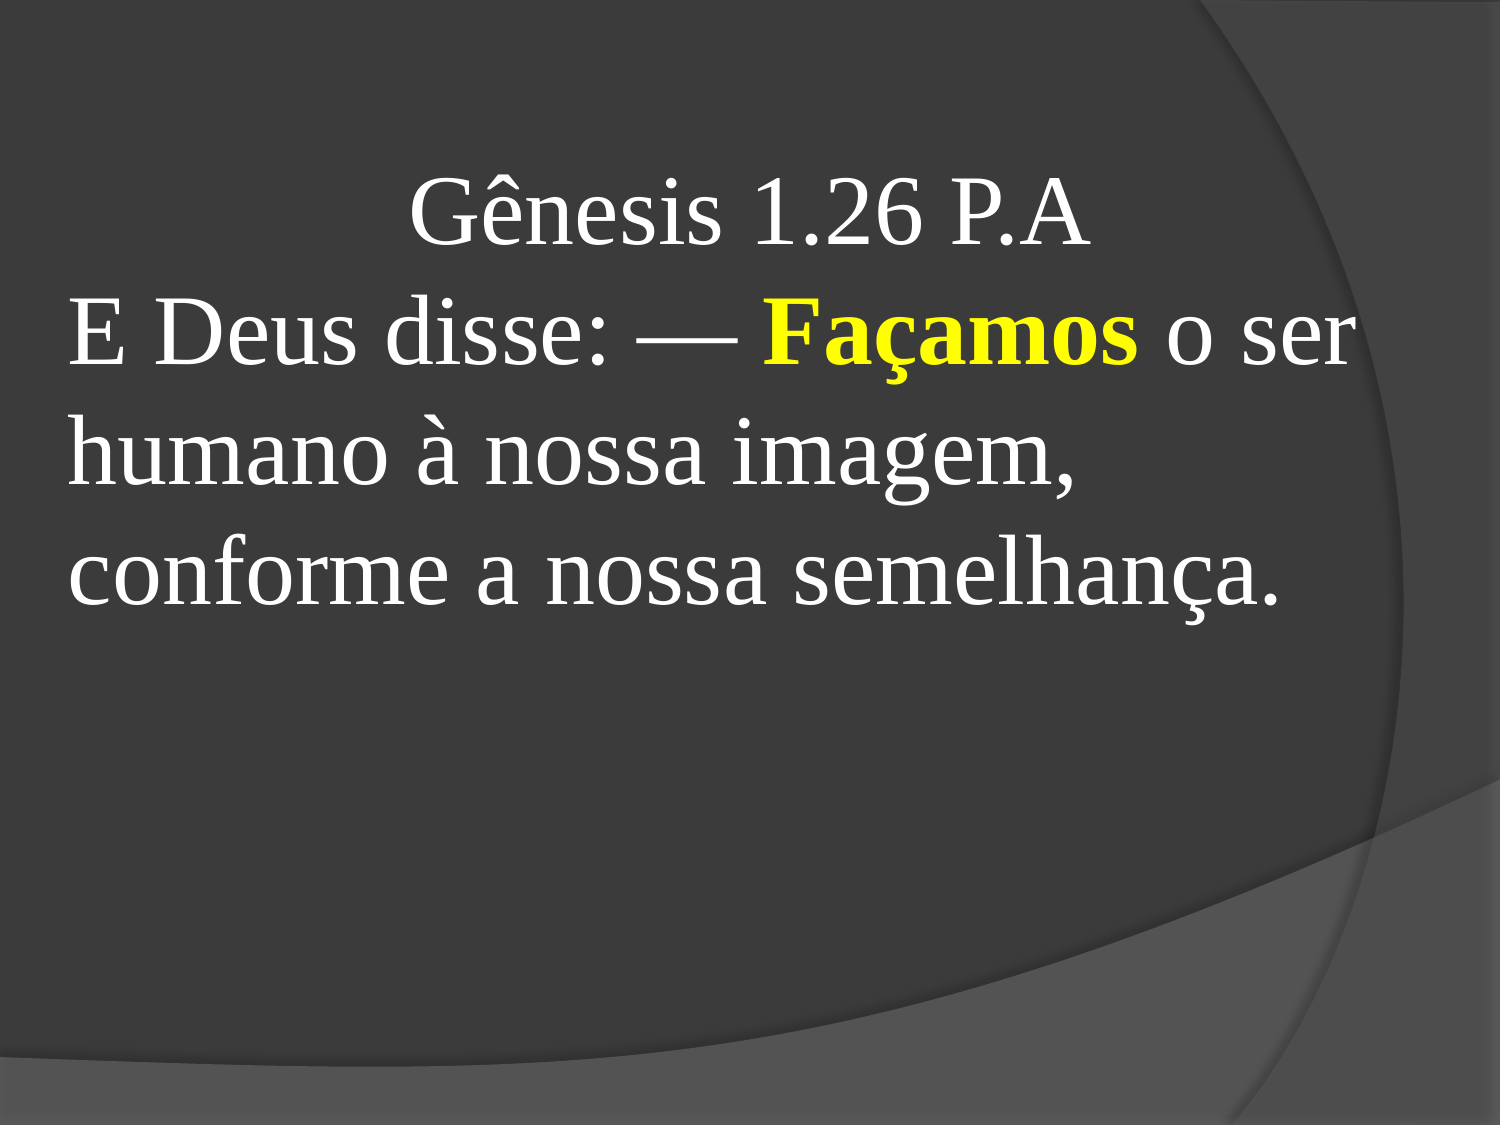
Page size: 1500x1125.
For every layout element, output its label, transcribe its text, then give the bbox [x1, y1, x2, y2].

text_box Gênesis 1.26 P.A E Deus disse: — Façamos o ser humano à nossa imagem, conforme a nossa semelhança. [53, 137, 1447, 1125]
